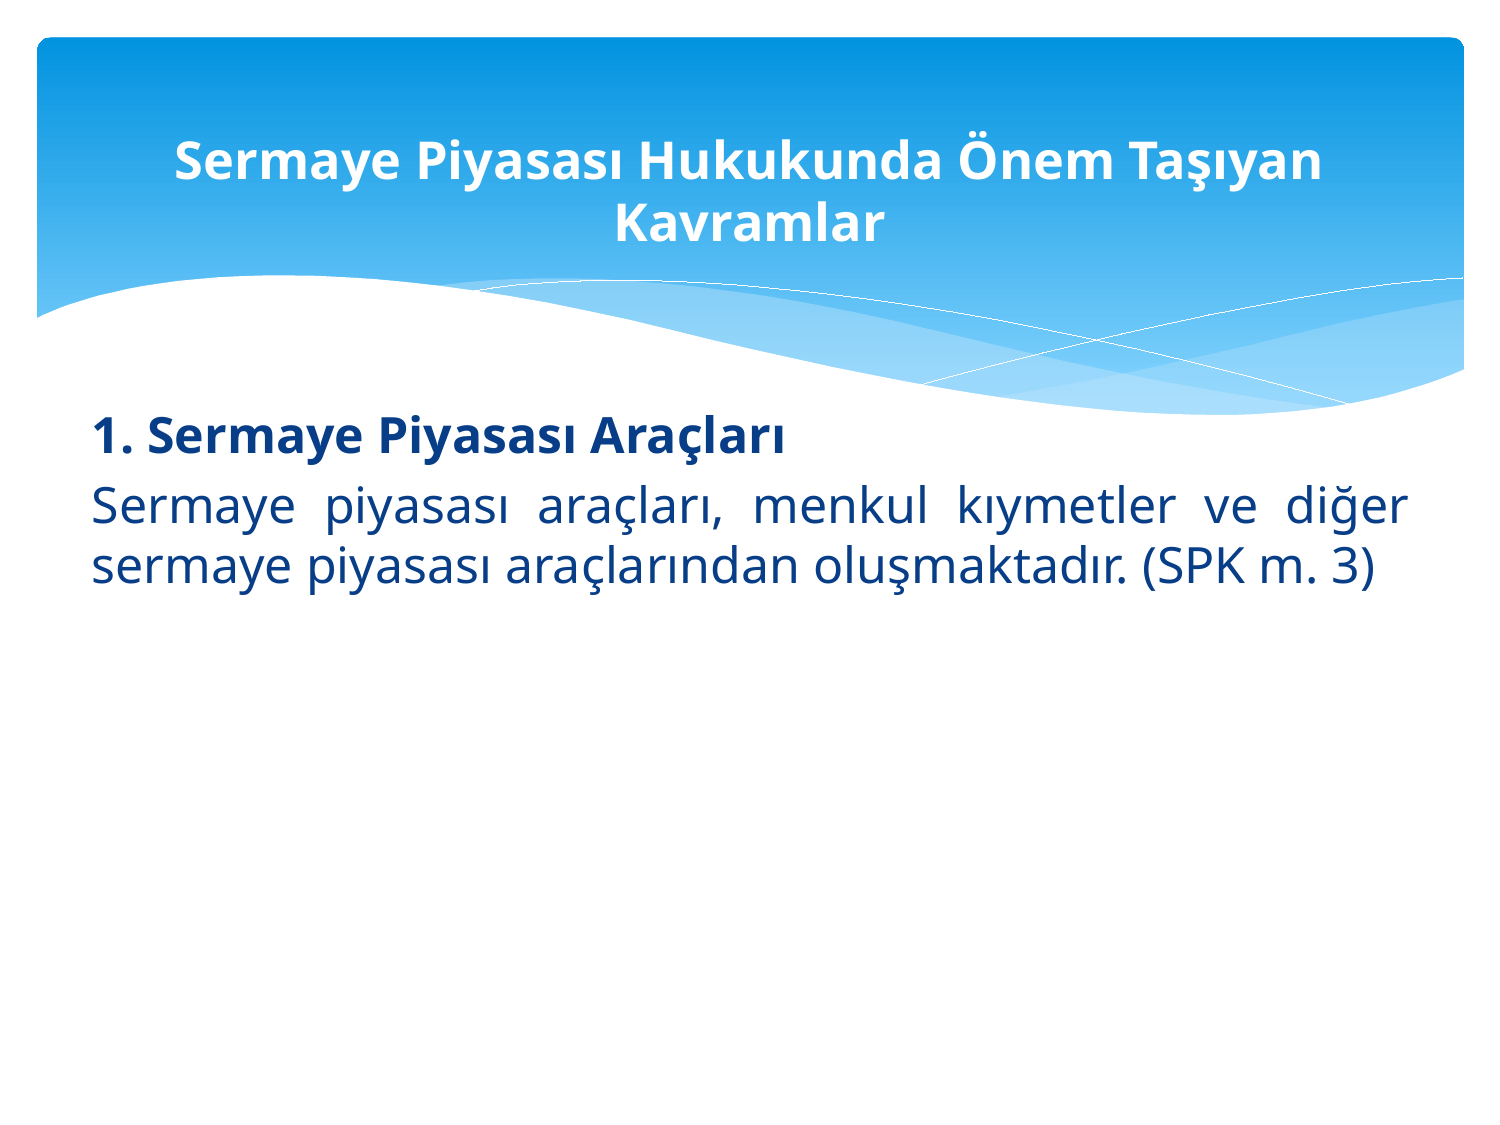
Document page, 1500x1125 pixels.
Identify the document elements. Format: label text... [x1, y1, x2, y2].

title Sermaye Piyasası Hukukunda Önem Taşıyan Kavramlar [75, 55, 1425, 261]
list 1. Sermaye Piyasası Araçları Sermaye piyasası araçları, menkul kıymetler ve diğer sermaye piyasası araçlarından oluşmaktadır. (SPK m. 3) [76, 326, 1425, 1005]
